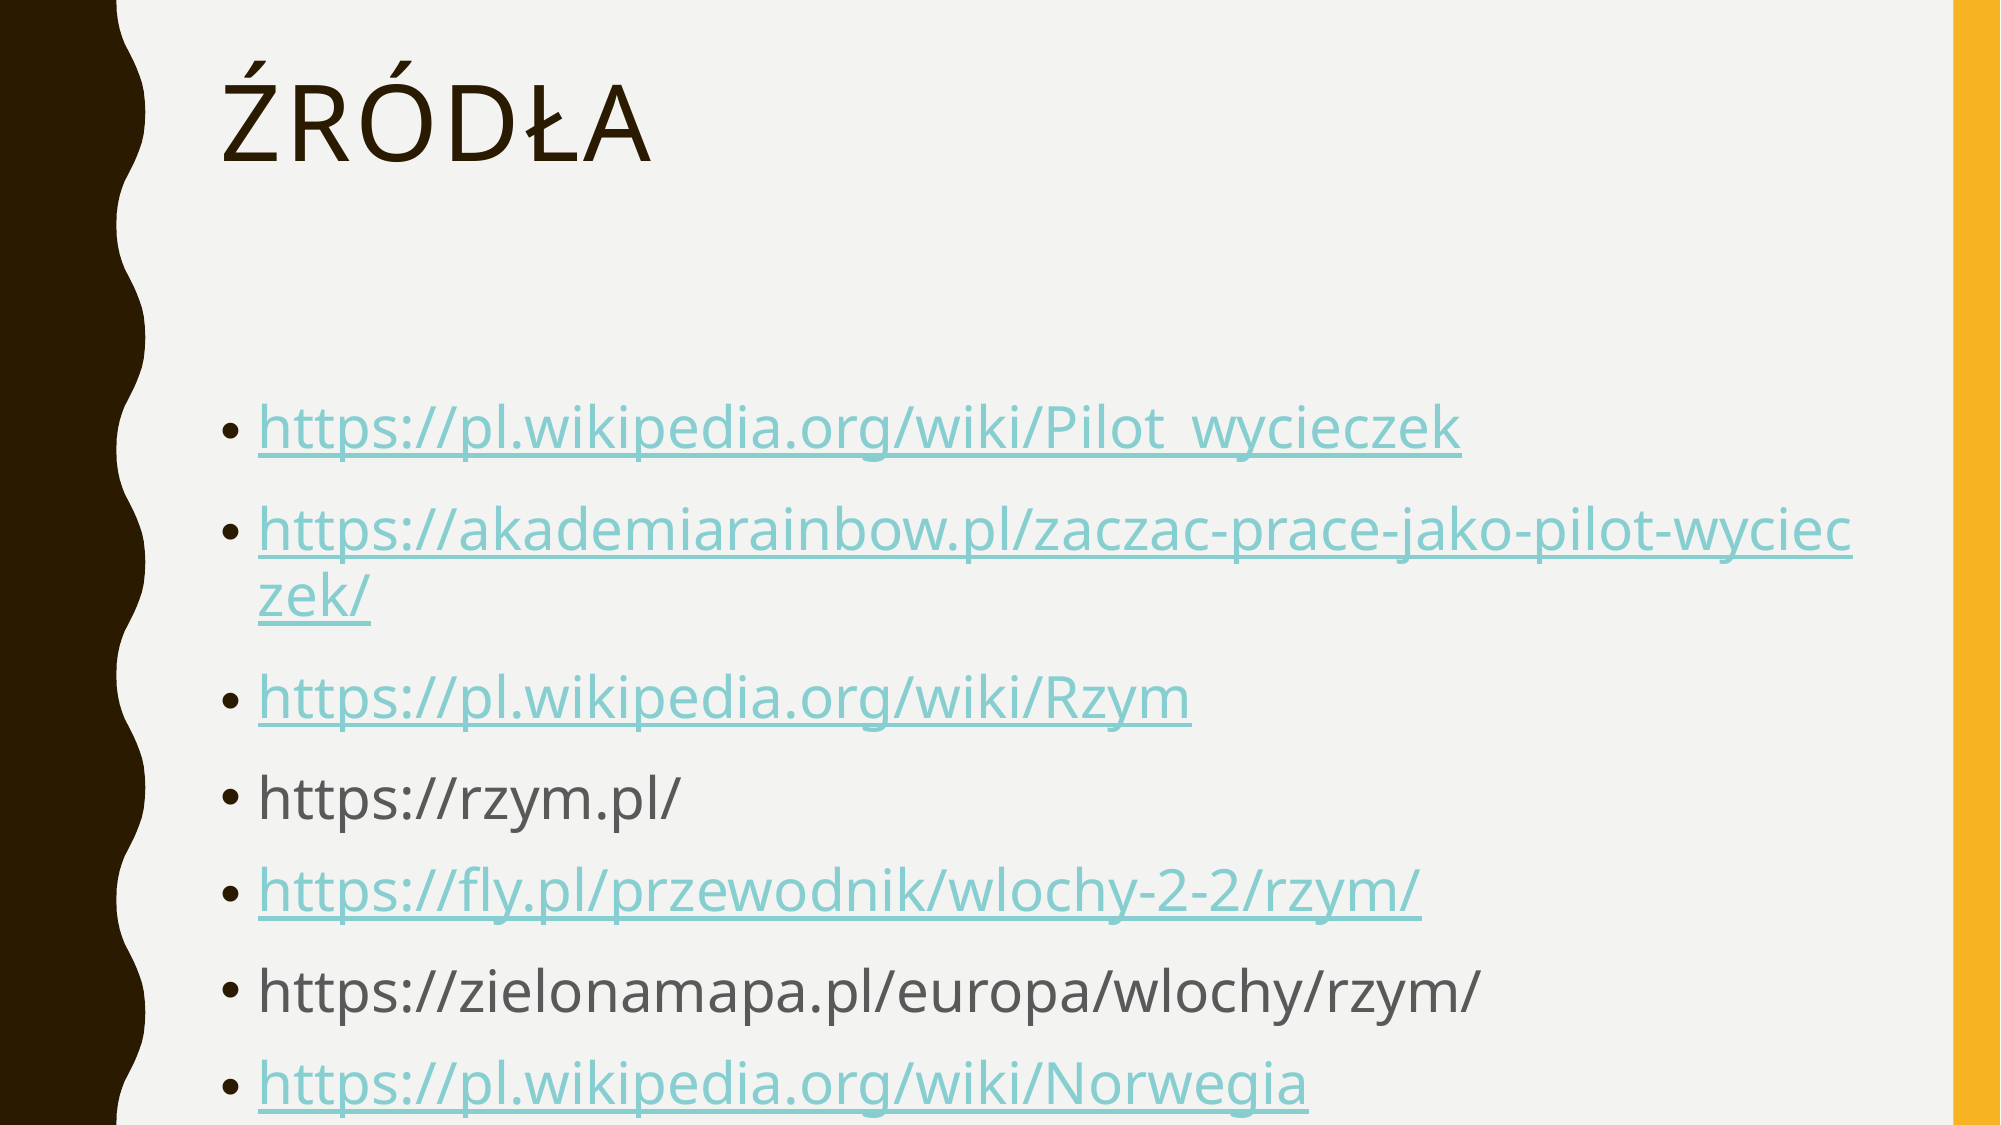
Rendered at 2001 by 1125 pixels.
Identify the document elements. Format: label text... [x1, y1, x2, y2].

title Źródła [205, 62, 1875, 308]
list https://pl.wikipedia.org/wiki/Pilot_wycieczek https://akademiarainbow.pl/zaczac-prace-jako-pilot-wycieczek/ https://pl.wikipedia.org/wiki/Rzym https://rzym.pl/ https://fly.pl/przewodnik/wlochy-2-2/rzym/ https://zielonamapa.pl/europa/wlochy/rzym/ https://pl.wikipedia.org/wiki/Norwegia https://kadryturystyki.pl/pilot-wycieczek/ [205, 375, 1875, 965]
